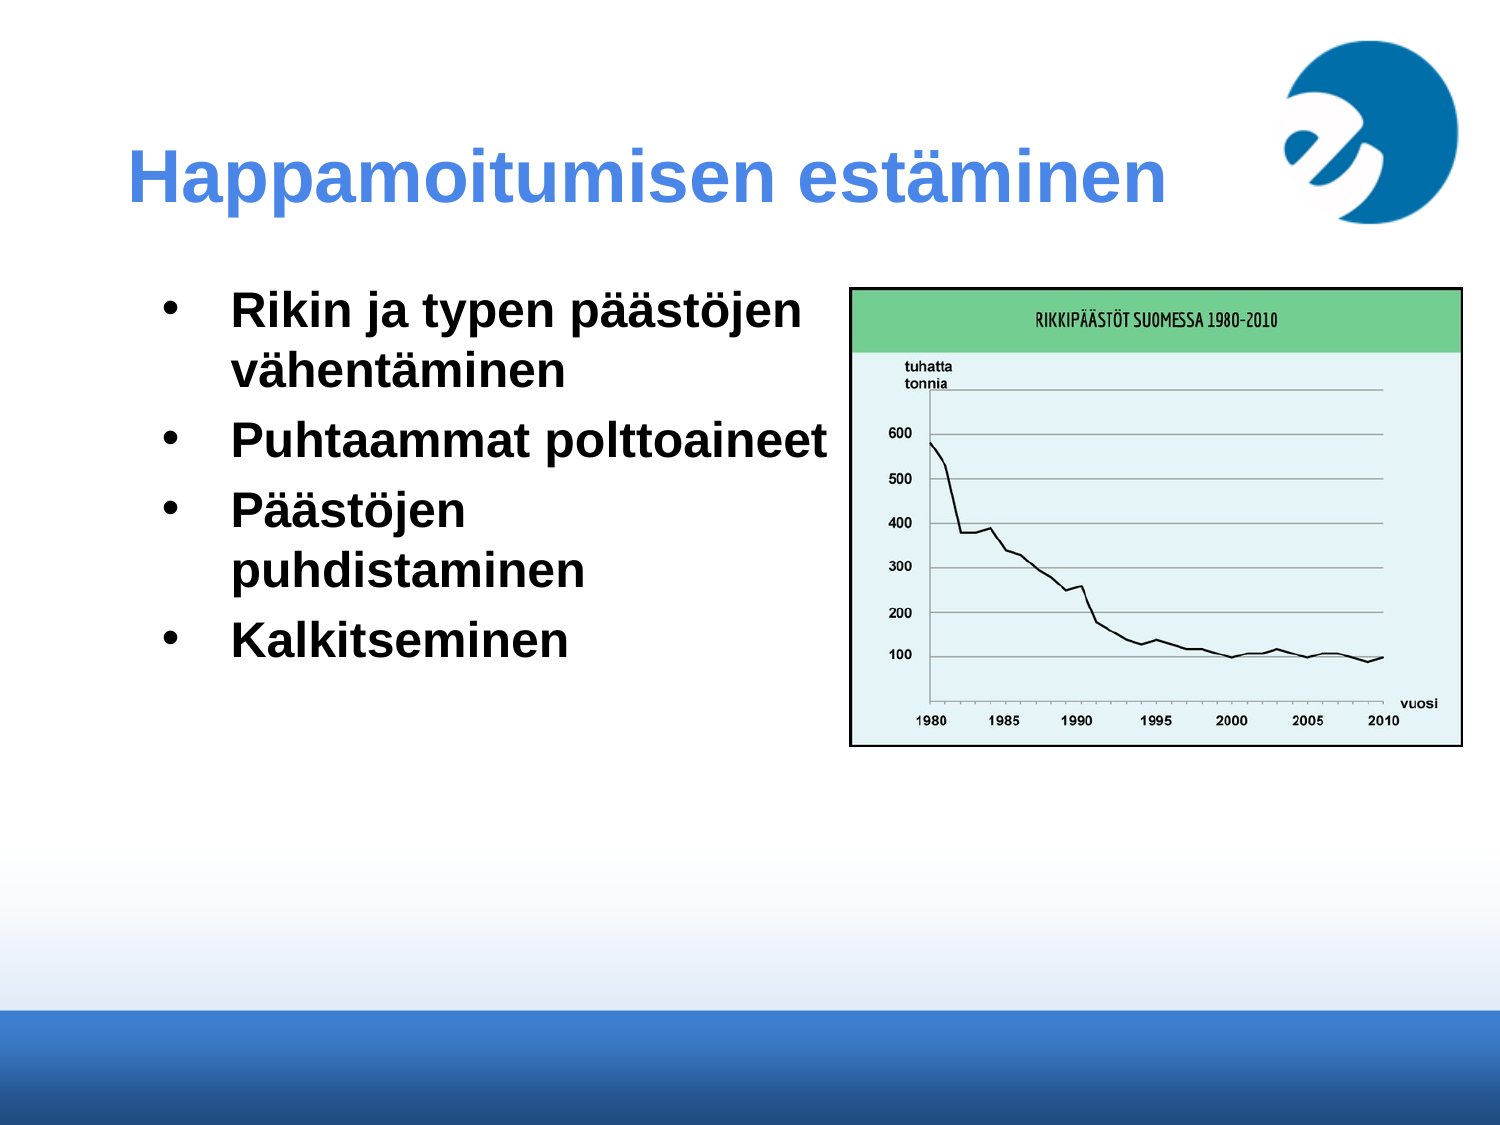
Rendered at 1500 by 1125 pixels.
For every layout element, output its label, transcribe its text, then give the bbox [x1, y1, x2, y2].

list Rikin ja typen päästöjen vähentäminen Puhtaammat polttoaineet Päästöjen puhdistaminen Kalkitseminen [75, 262, 850, 875]
picture [0, 0, 1500, 1125]
title Happamoitumisen estäminen [75, 45, 1425, 233]
